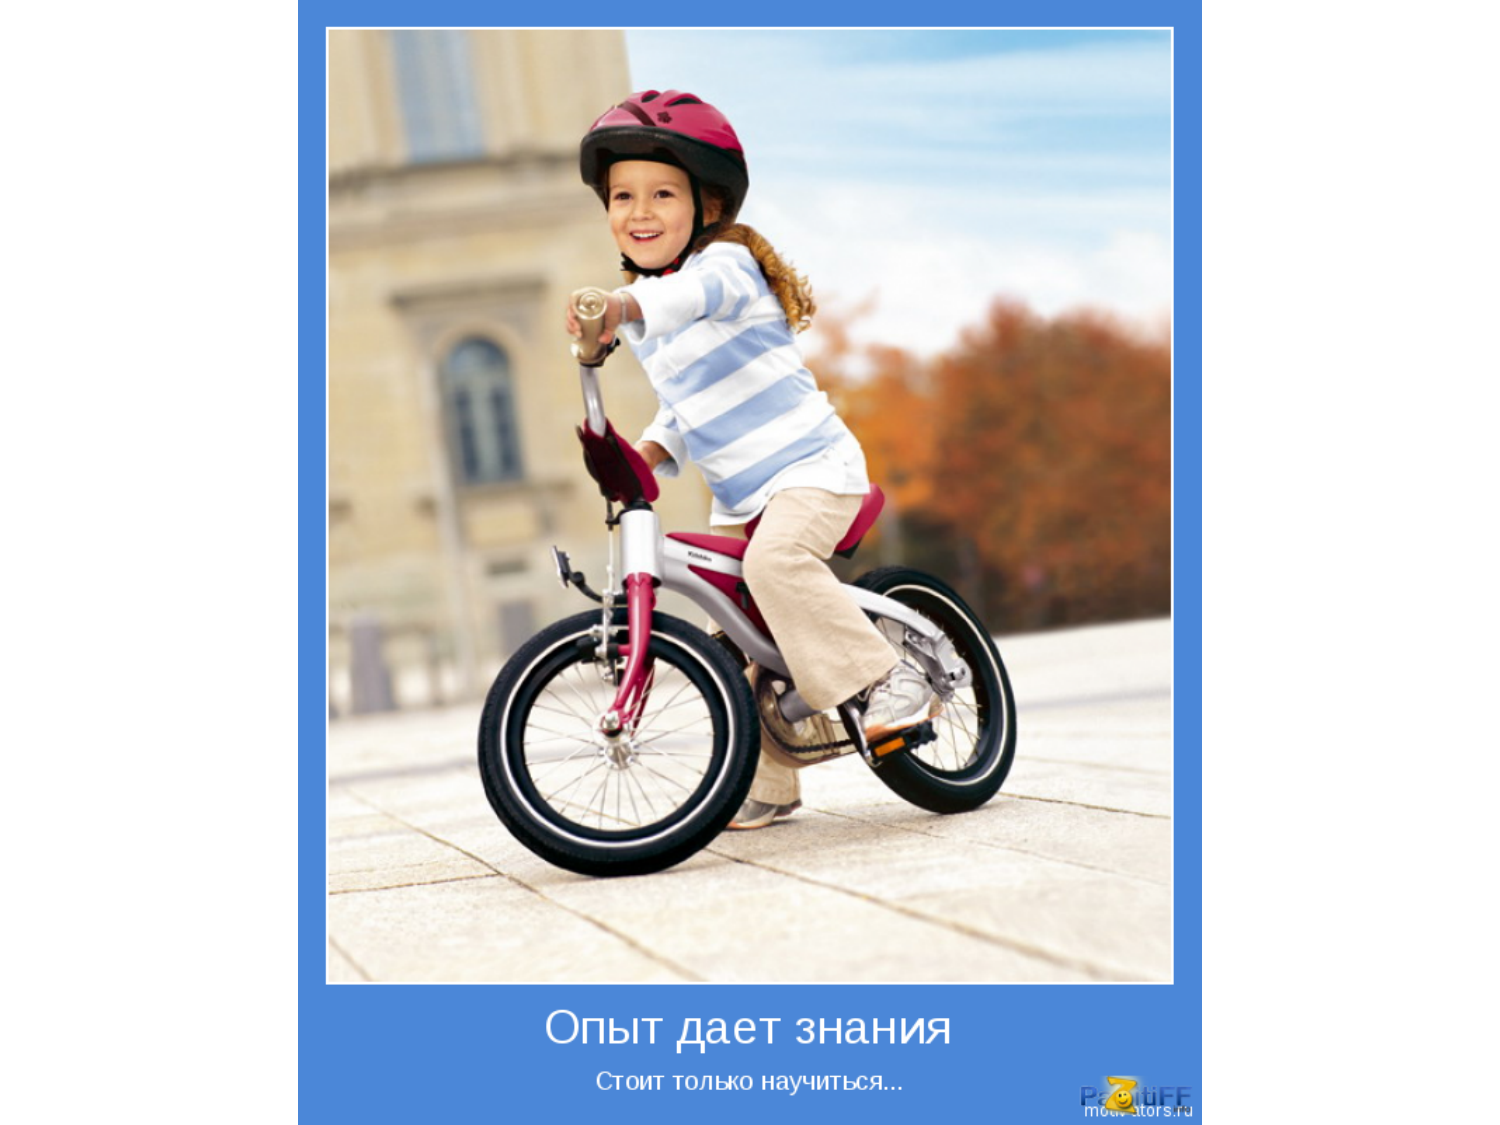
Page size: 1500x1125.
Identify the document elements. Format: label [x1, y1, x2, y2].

picture [298, 0, 1202, 1125]
